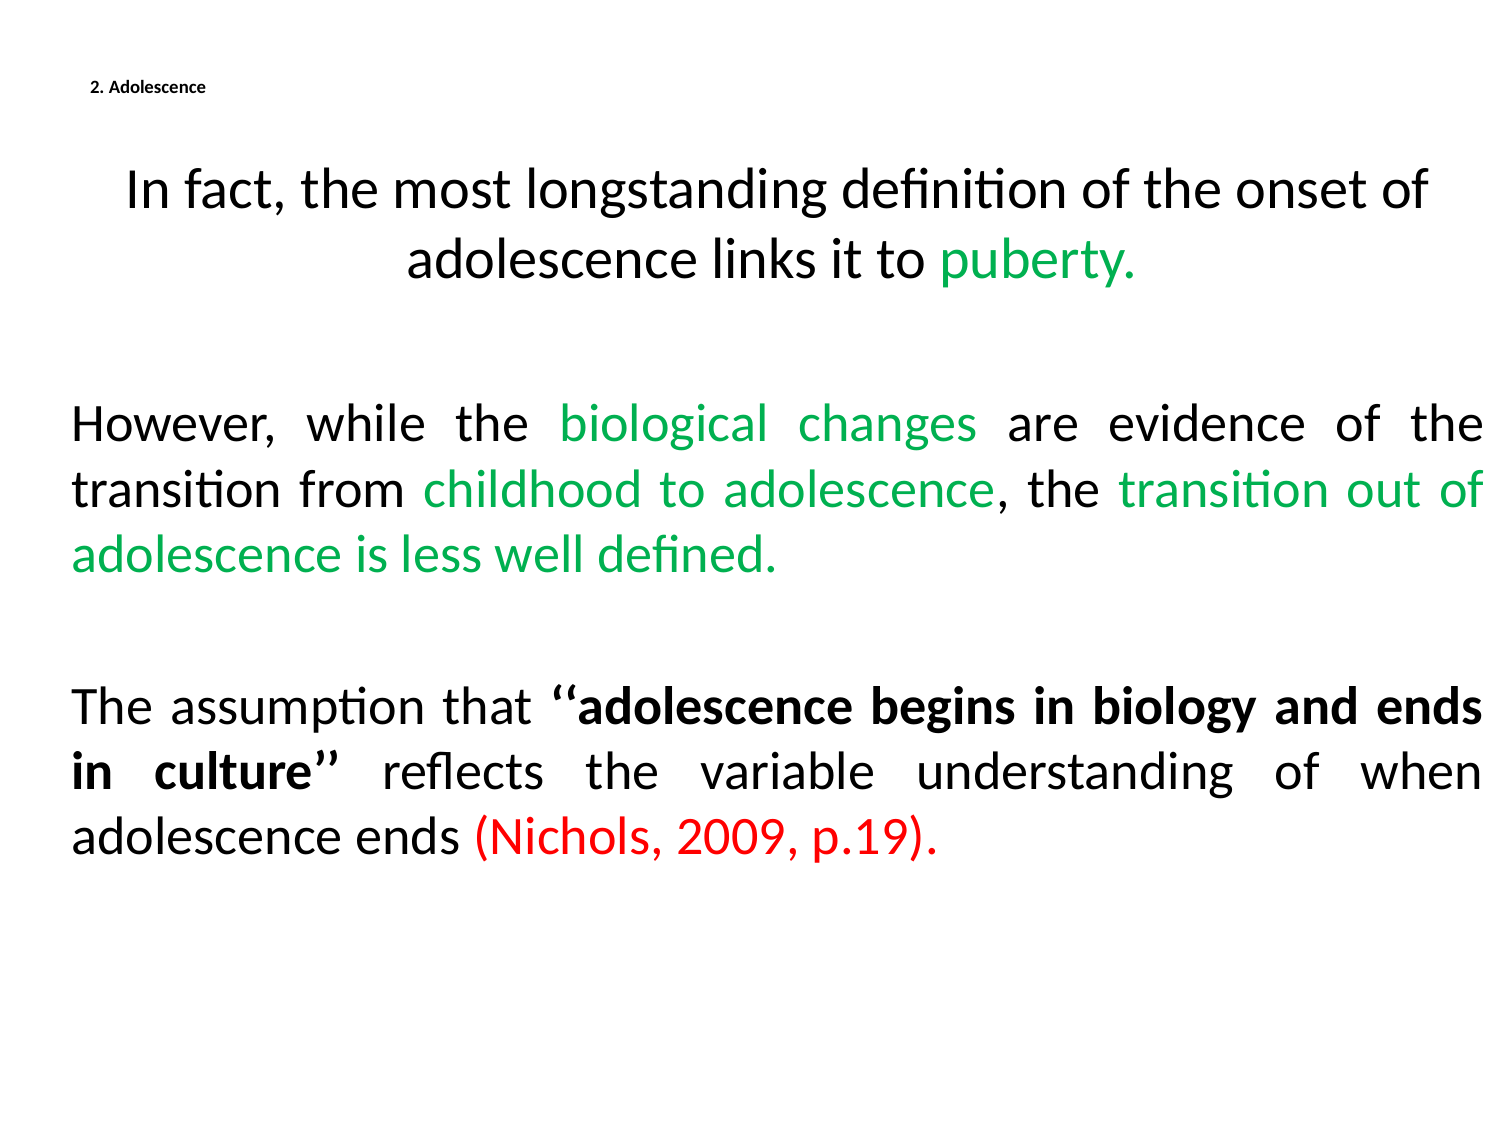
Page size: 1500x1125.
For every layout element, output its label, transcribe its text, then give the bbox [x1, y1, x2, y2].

list In fact, the most longstanding definition of the onset of adolescence links it to puberty. However, while the biological changes are evidence of the transition from childhood to adolescence, the transition out of adolescence is less well defined. The assumption that ‘‘adolescence begins in biology and ends in culture’’ reflects the variable understanding of when adolescence ends (Nichols, 2009, p.19). [0, 66, 1500, 1066]
